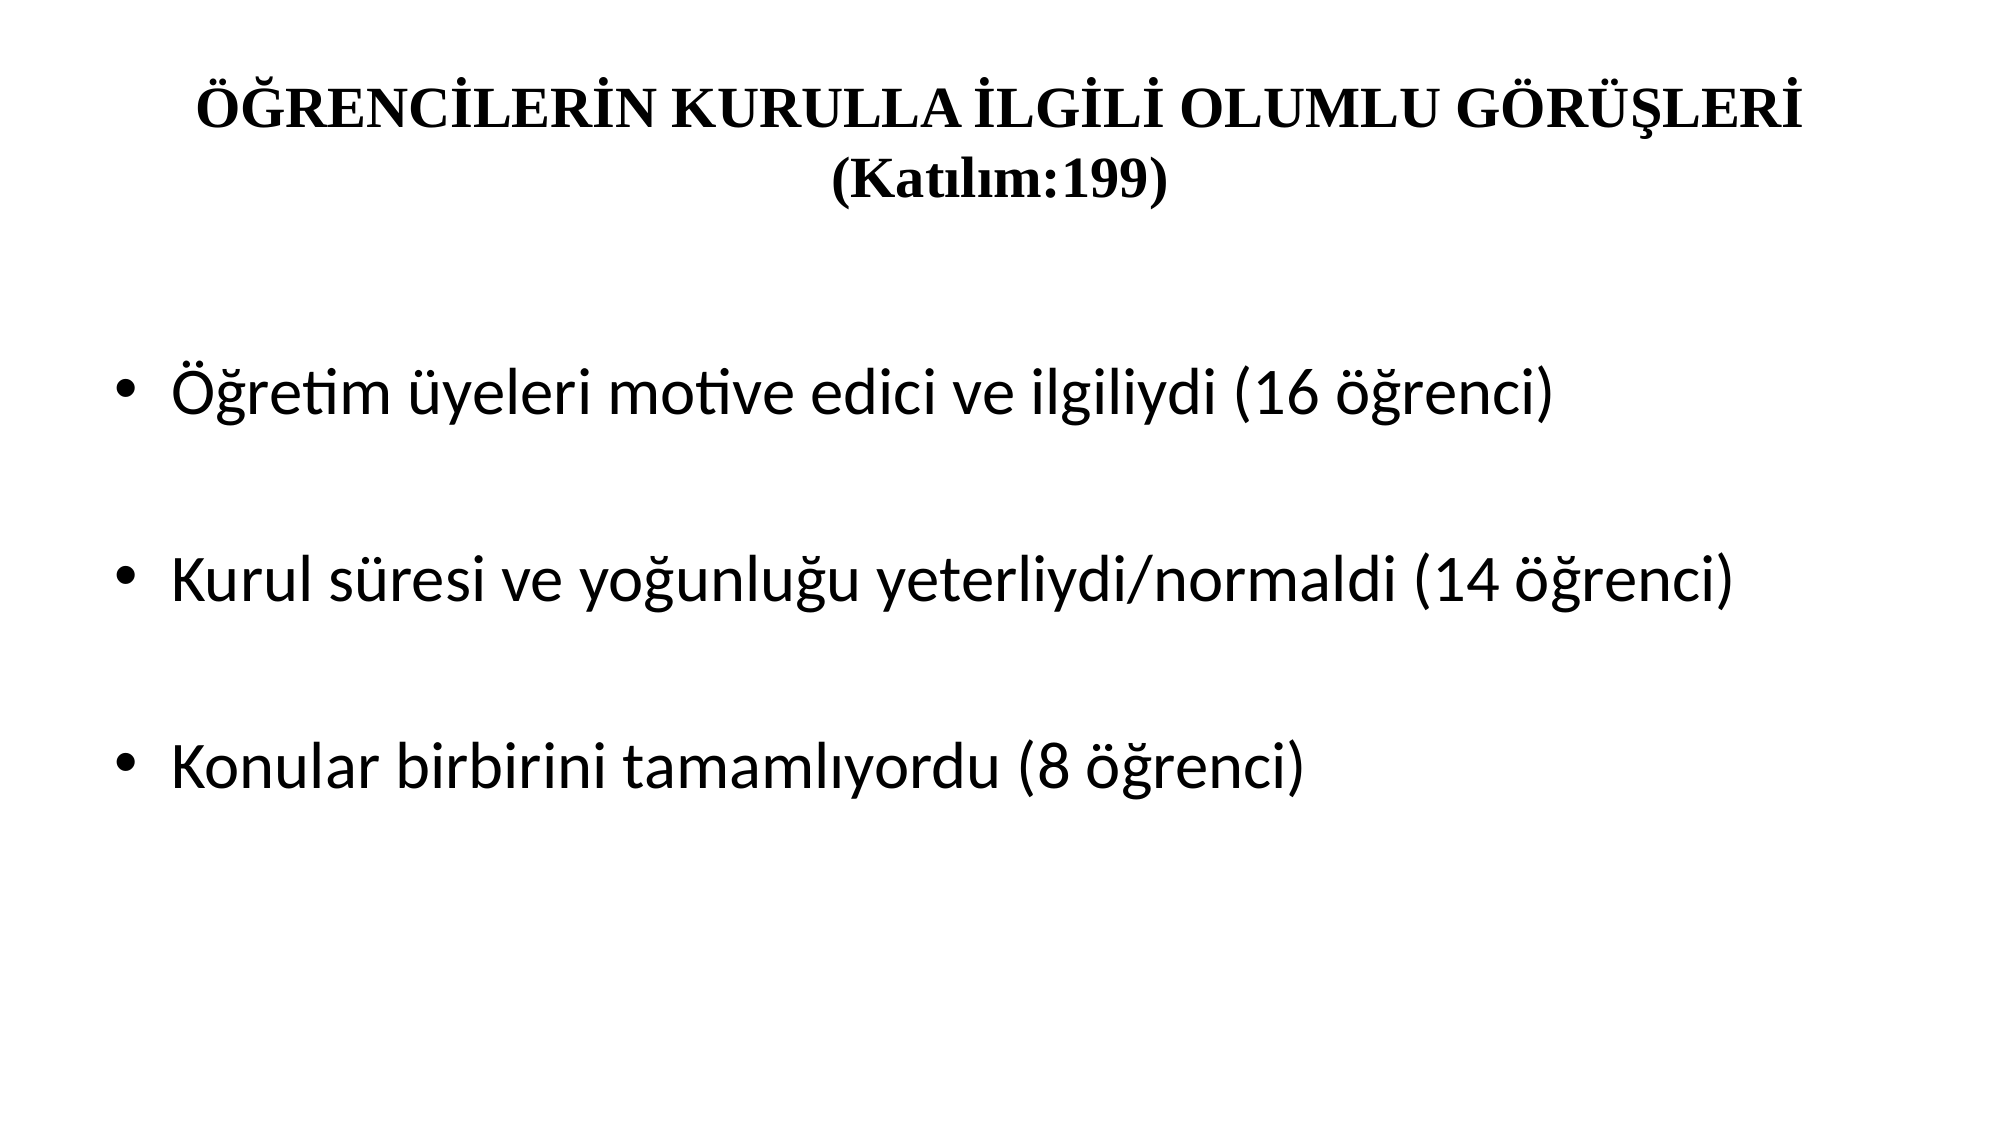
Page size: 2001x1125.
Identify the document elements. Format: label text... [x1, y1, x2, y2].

title ÖĞRENCİLERİN KURULLA İLGİLİ OLUMLU GÖRÜŞLERİ (Katılım:199) [99, 45, 1900, 233]
list Öğretim üyeleri motive edici ve ilgiliydi (16 öğrenci) Kurul süresi ve yoğunluğu yeterliydi/normaldi (14 öğrenci) Konular birbirini tamamlıyordu (8 öğrenci) [99, 340, 1900, 1005]
